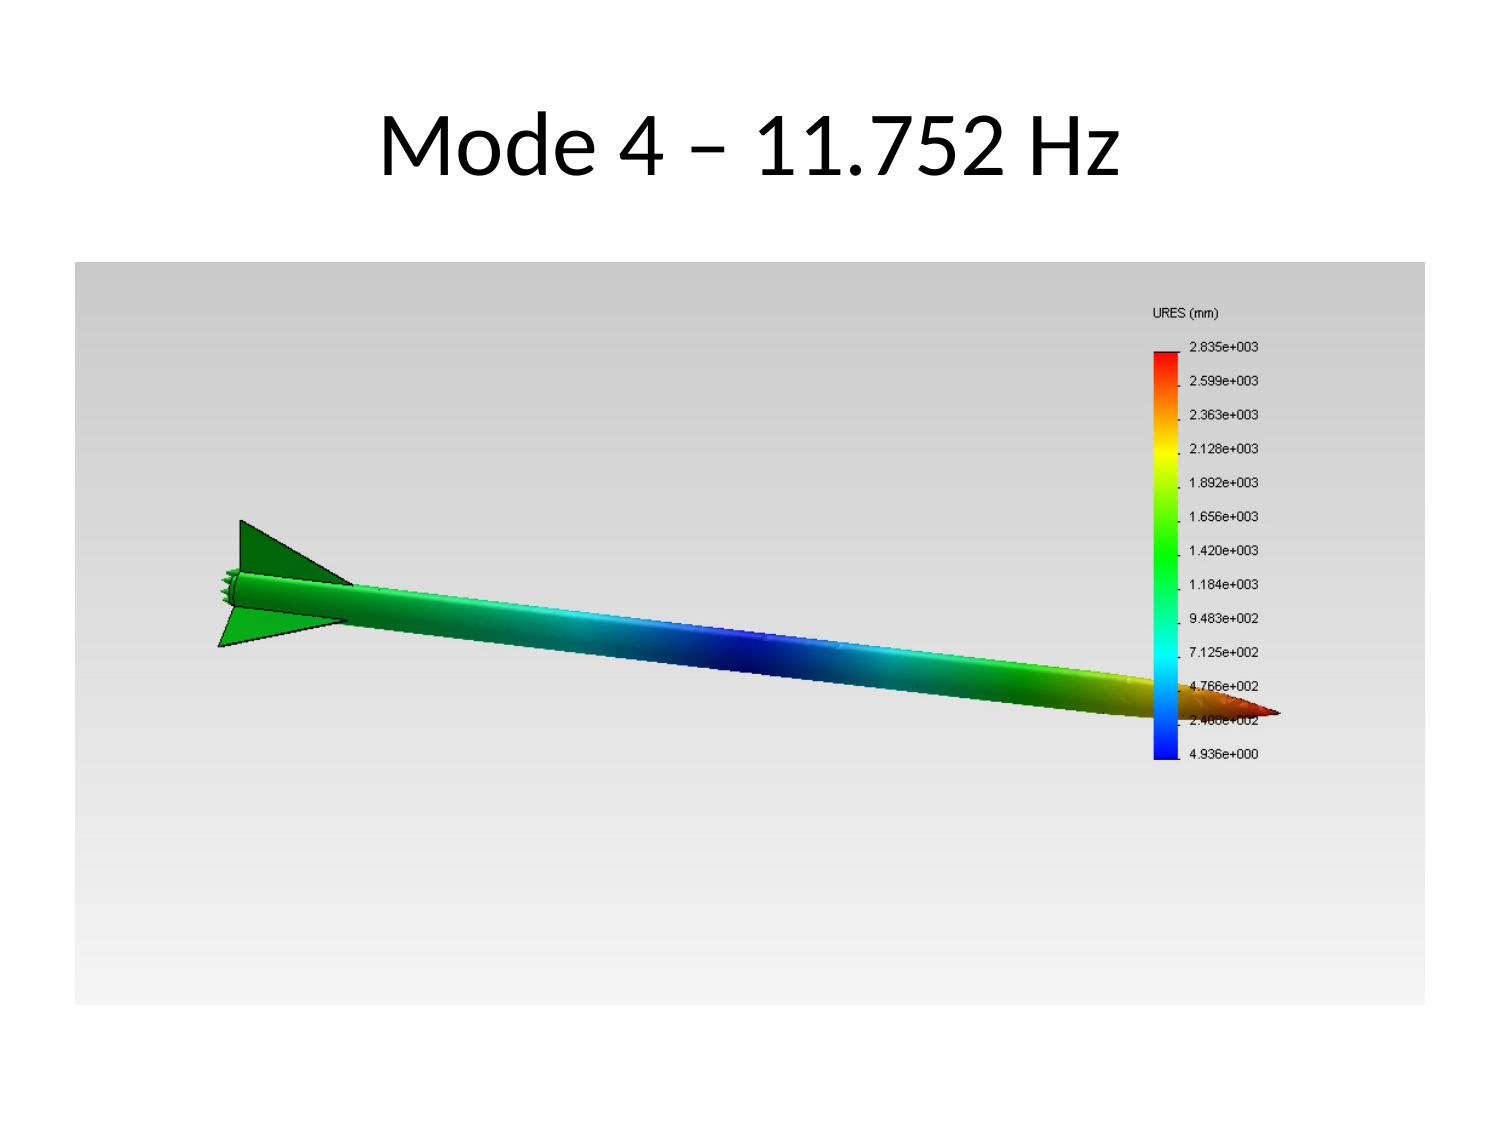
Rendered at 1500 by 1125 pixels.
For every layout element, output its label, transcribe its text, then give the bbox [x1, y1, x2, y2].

title Mode 4 – 11.752 Hz [75, 45, 1425, 233]
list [74, 262, 1426, 1006]
